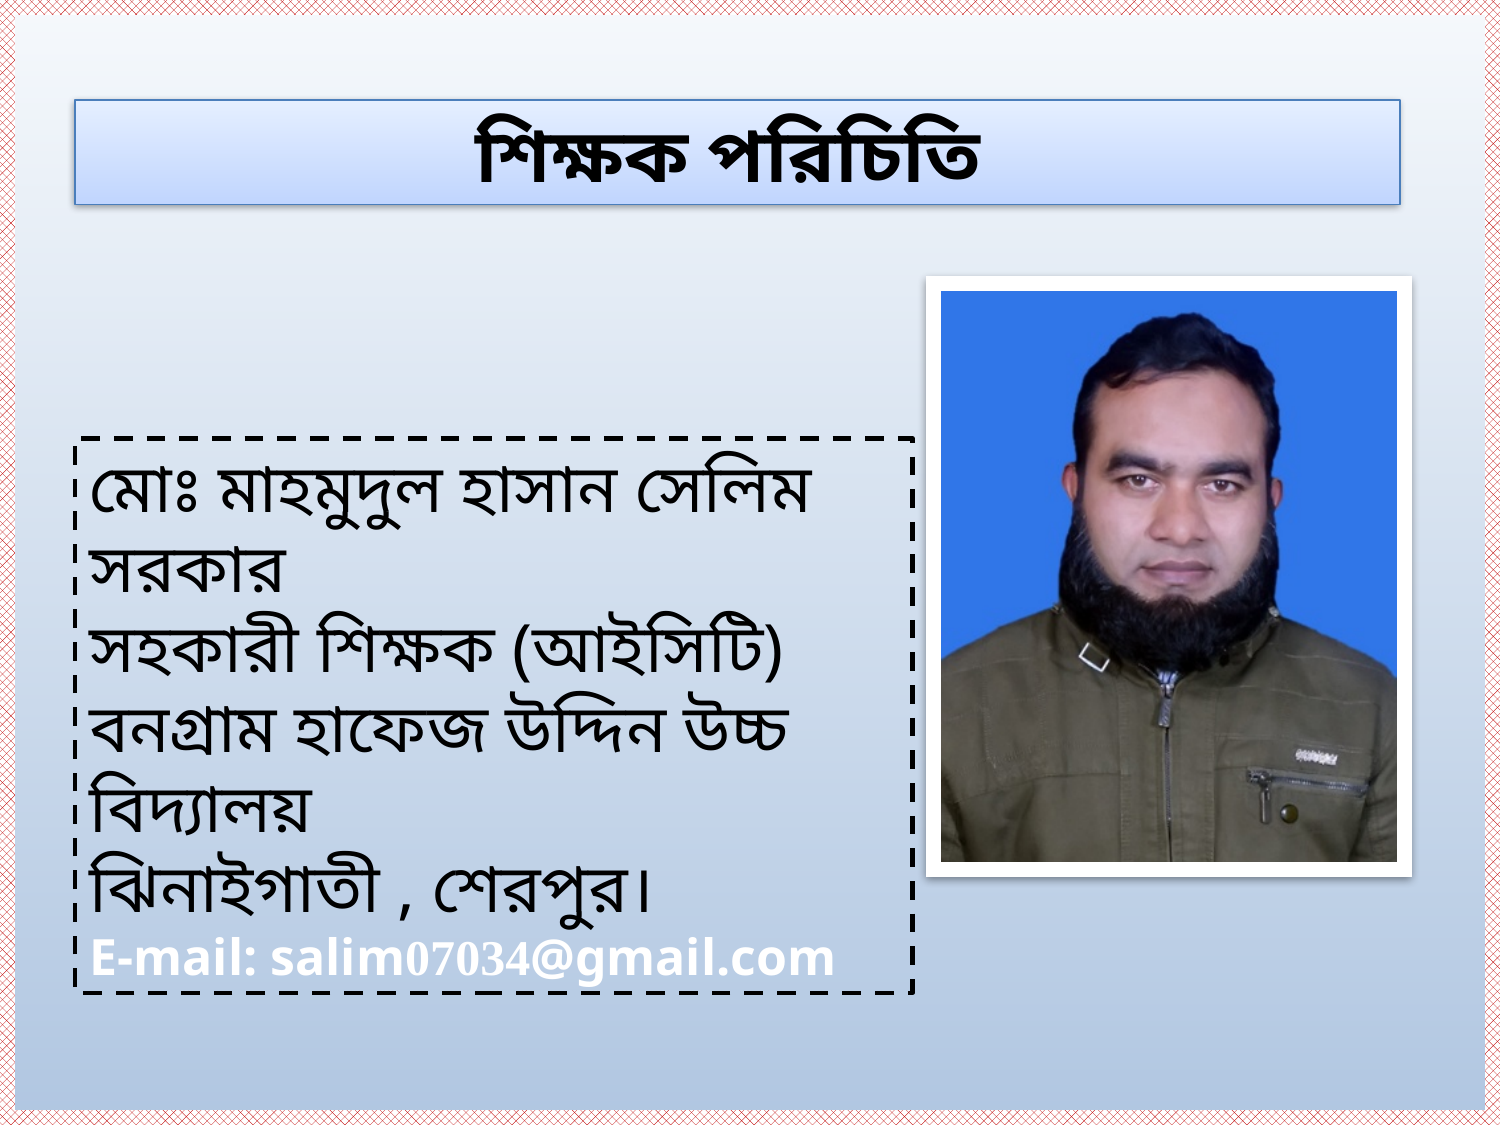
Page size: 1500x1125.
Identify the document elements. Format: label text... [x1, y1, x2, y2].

text_box শিক্ষক পরিচিতি [74, 99, 1401, 205]
picture [940, 290, 1398, 863]
text_box মোঃ মাহমুদুল হাসান সেলিম সরকার সহকারী শিক্ষক (আইসিটি) বনগ্রাম হাফেজ উদ্দিন উচ্চ বিদ্যালয় ঝিনাইগাতী , শেরপুর। E-mail: salim07034@gmail.com [74, 438, 913, 993]
